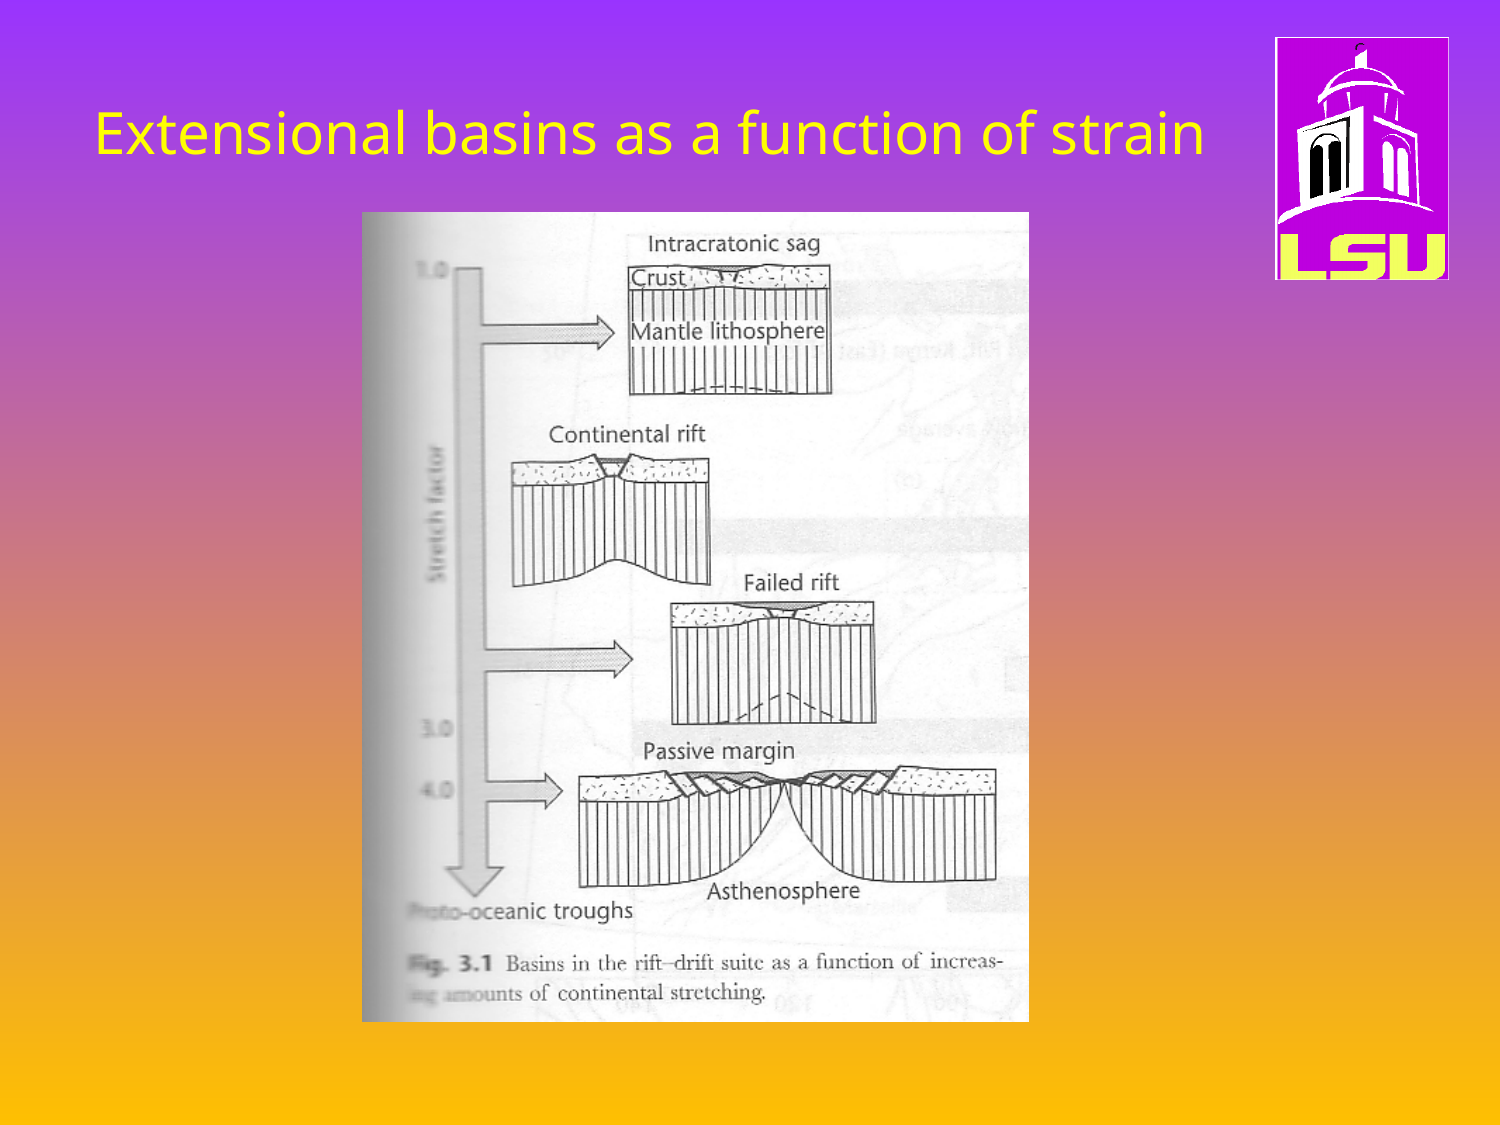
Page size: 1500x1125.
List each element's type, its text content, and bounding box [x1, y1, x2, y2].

title Extensional basins as a function of strain [74, 49, 1226, 213]
picture [362, 212, 1029, 1023]
picture [1275, 37, 1449, 280]
